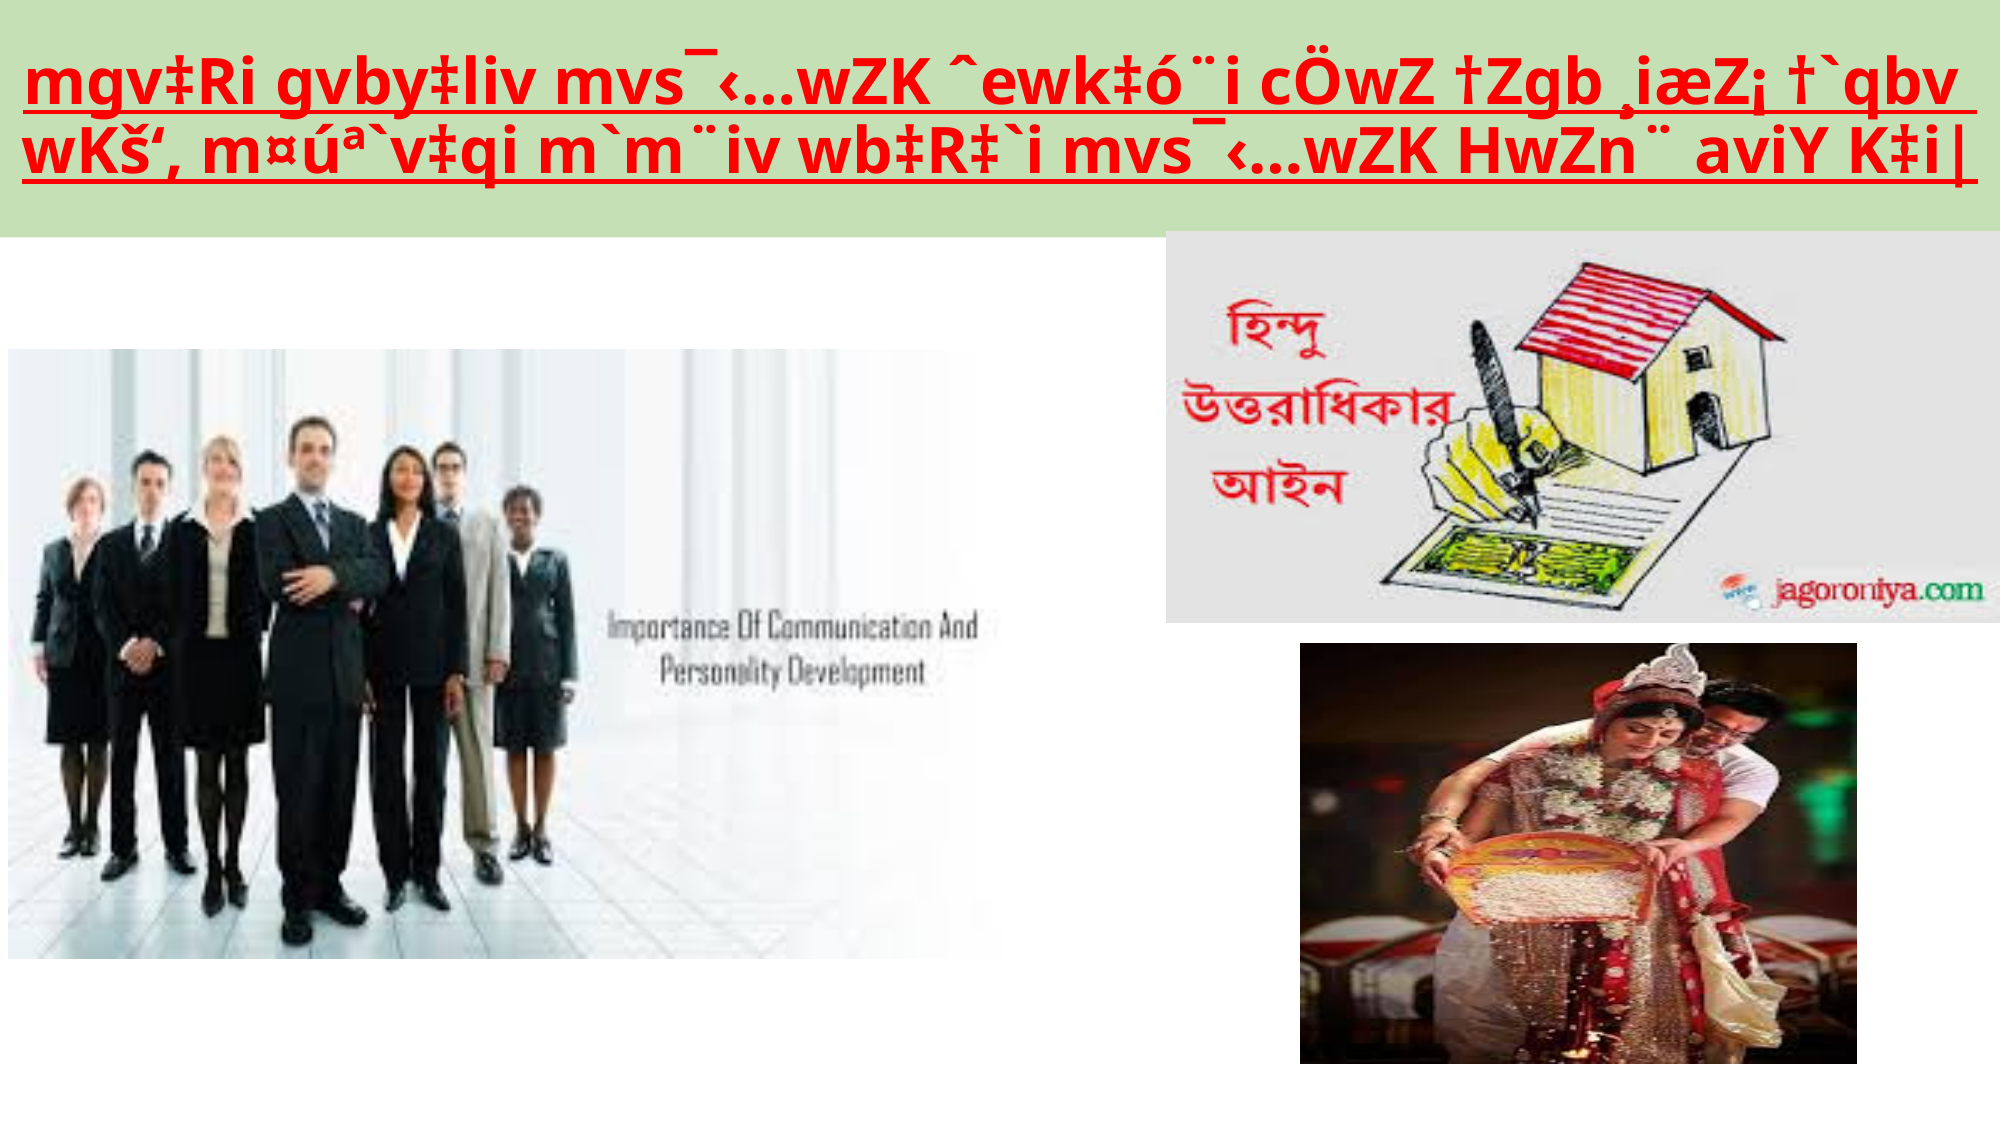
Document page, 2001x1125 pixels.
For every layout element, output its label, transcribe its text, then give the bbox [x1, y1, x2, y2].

picture [1300, 643, 1857, 1064]
picture [1166, 230, 2000, 623]
title mgv‡Ri gvby‡liv mvs¯‹…wZK ˆewk‡ó¨i cÖwZ †Zgb ¸iæZ¡ †`qbv wKš‘, m¤úª`v‡qi m`m¨iv wb‡R‡`i mvs¯‹…wZK HwZn¨ aviY K‡i| [0, 0, 2000, 238]
picture [8, 349, 1015, 959]
